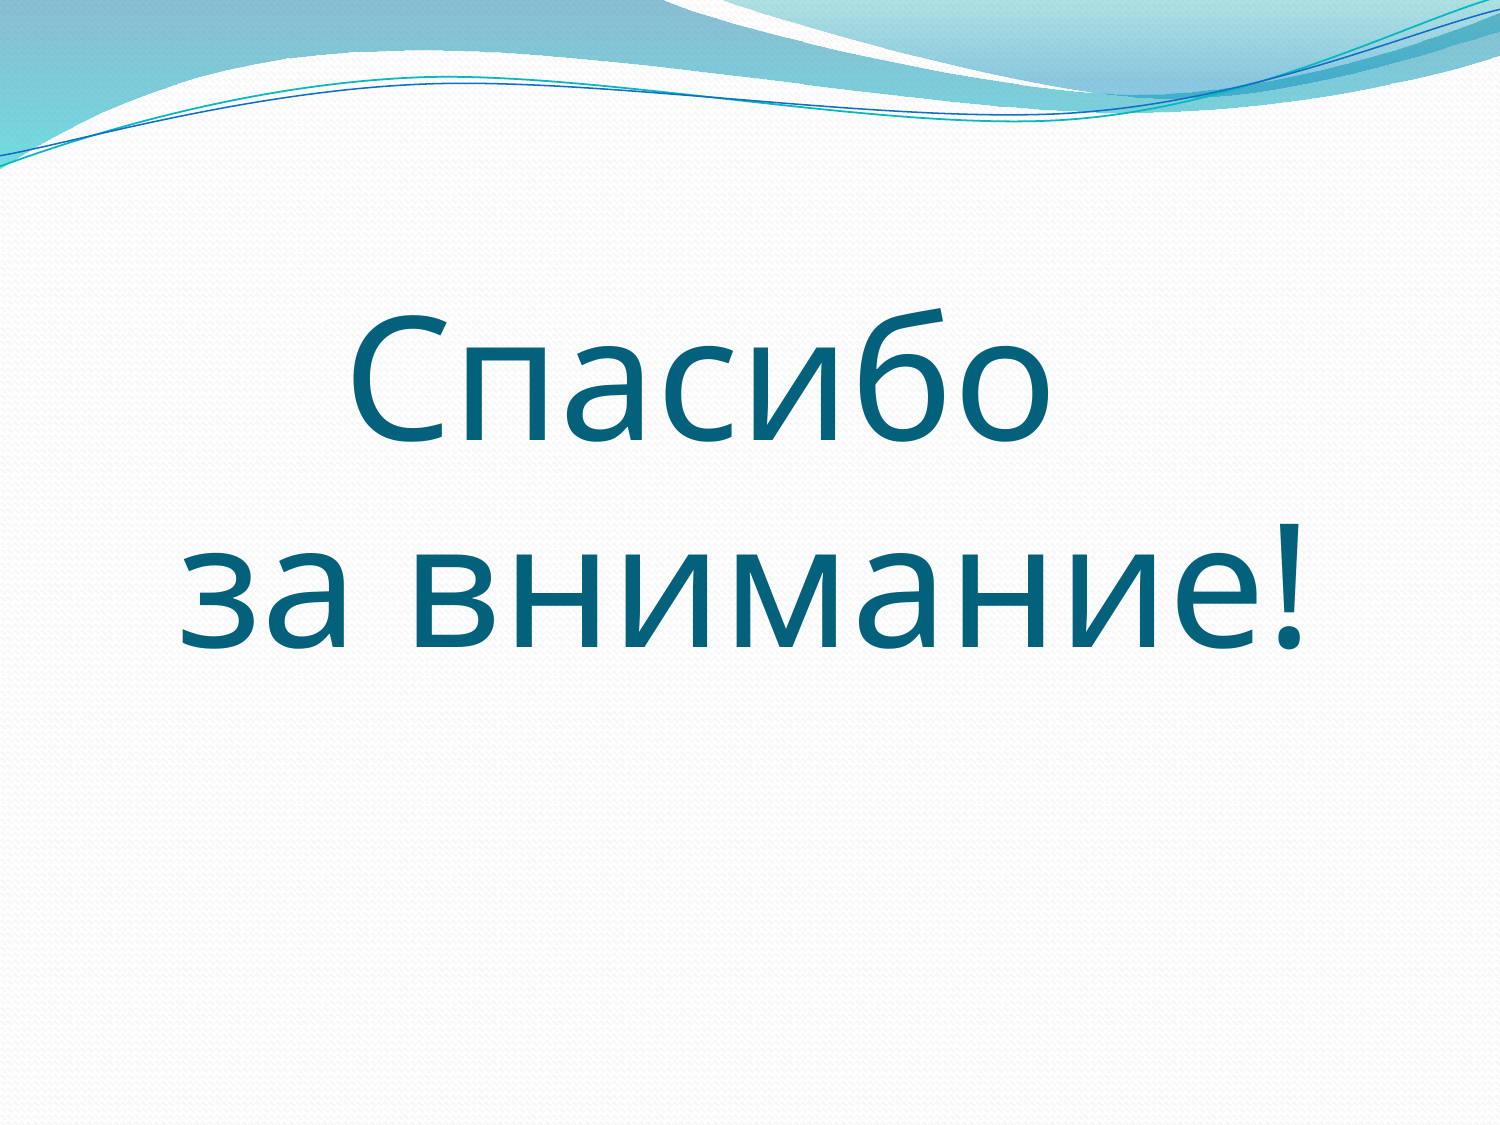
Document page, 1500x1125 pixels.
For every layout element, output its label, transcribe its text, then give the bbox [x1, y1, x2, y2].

title Спасибо за внимание! [70, 70, 1421, 915]
